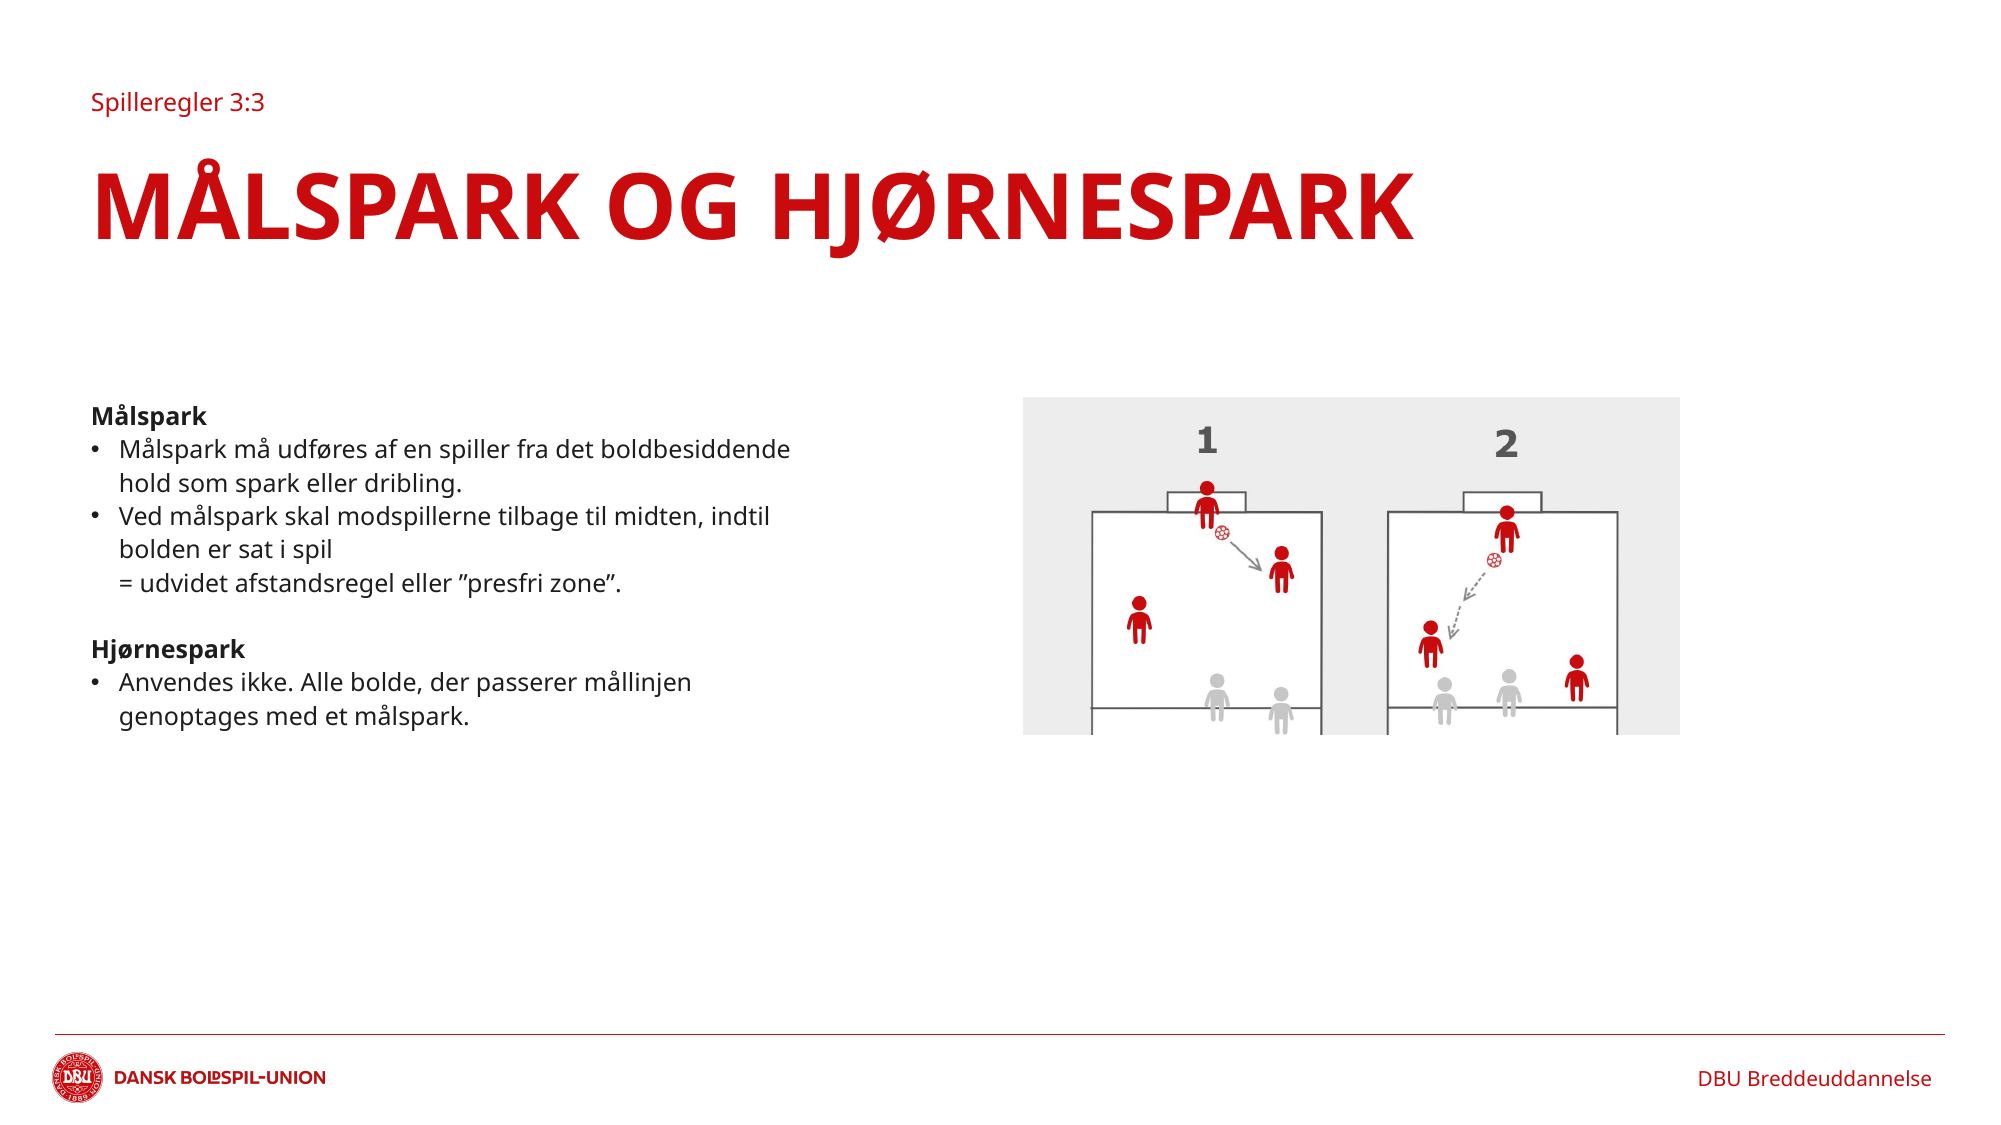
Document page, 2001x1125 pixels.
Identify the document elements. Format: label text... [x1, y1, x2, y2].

picture [1023, 397, 1680, 735]
list Spilleregler 3:3 [90, 90, 528, 120]
list Målspark Målspark må udføres af en spiller fra det boldbesiddende hold som spark eller dribling. Ved målspark skal modspillerne tilbage til midten, indtil bolden er sat i spil = udvidet afstandsregel eller ”presfri zone”. Hjørnespark Anvendes ikke. Alle bolde, der passerer mållinjen genoptages med et målspark. [90, 397, 835, 976]
picture [52, 1052, 325, 1103]
list Målspark og hjørnespark [90, 160, 1473, 339]
